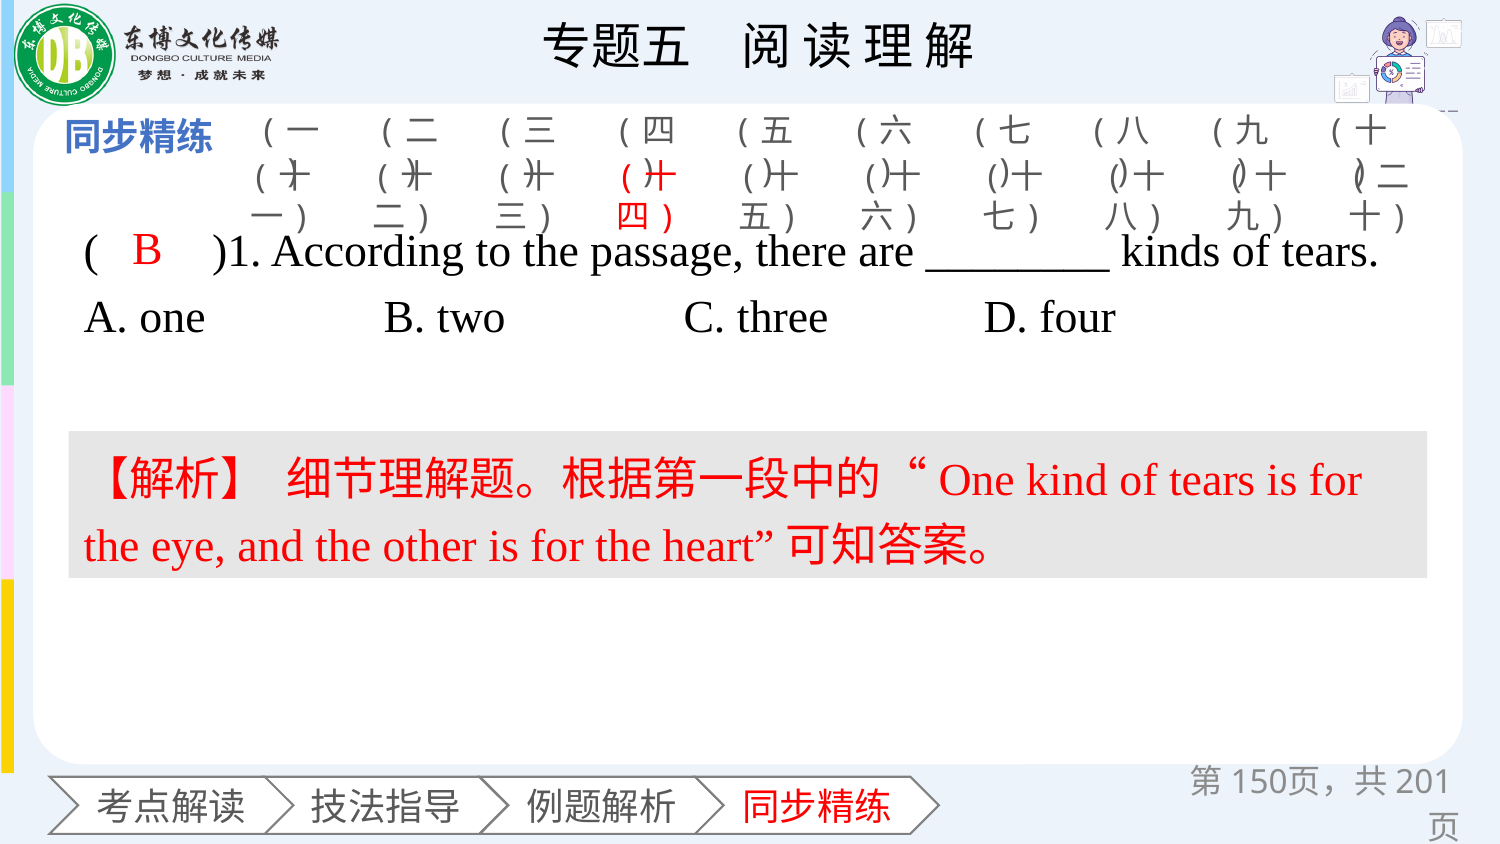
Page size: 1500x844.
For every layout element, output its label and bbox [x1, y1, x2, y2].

slide_number [1171, 780, 1476, 826]
text_box [68, 101, 1439, 350]
text_box [68, 431, 1428, 578]
picture [1312, 0, 1487, 131]
picture [14, 3, 280, 106]
